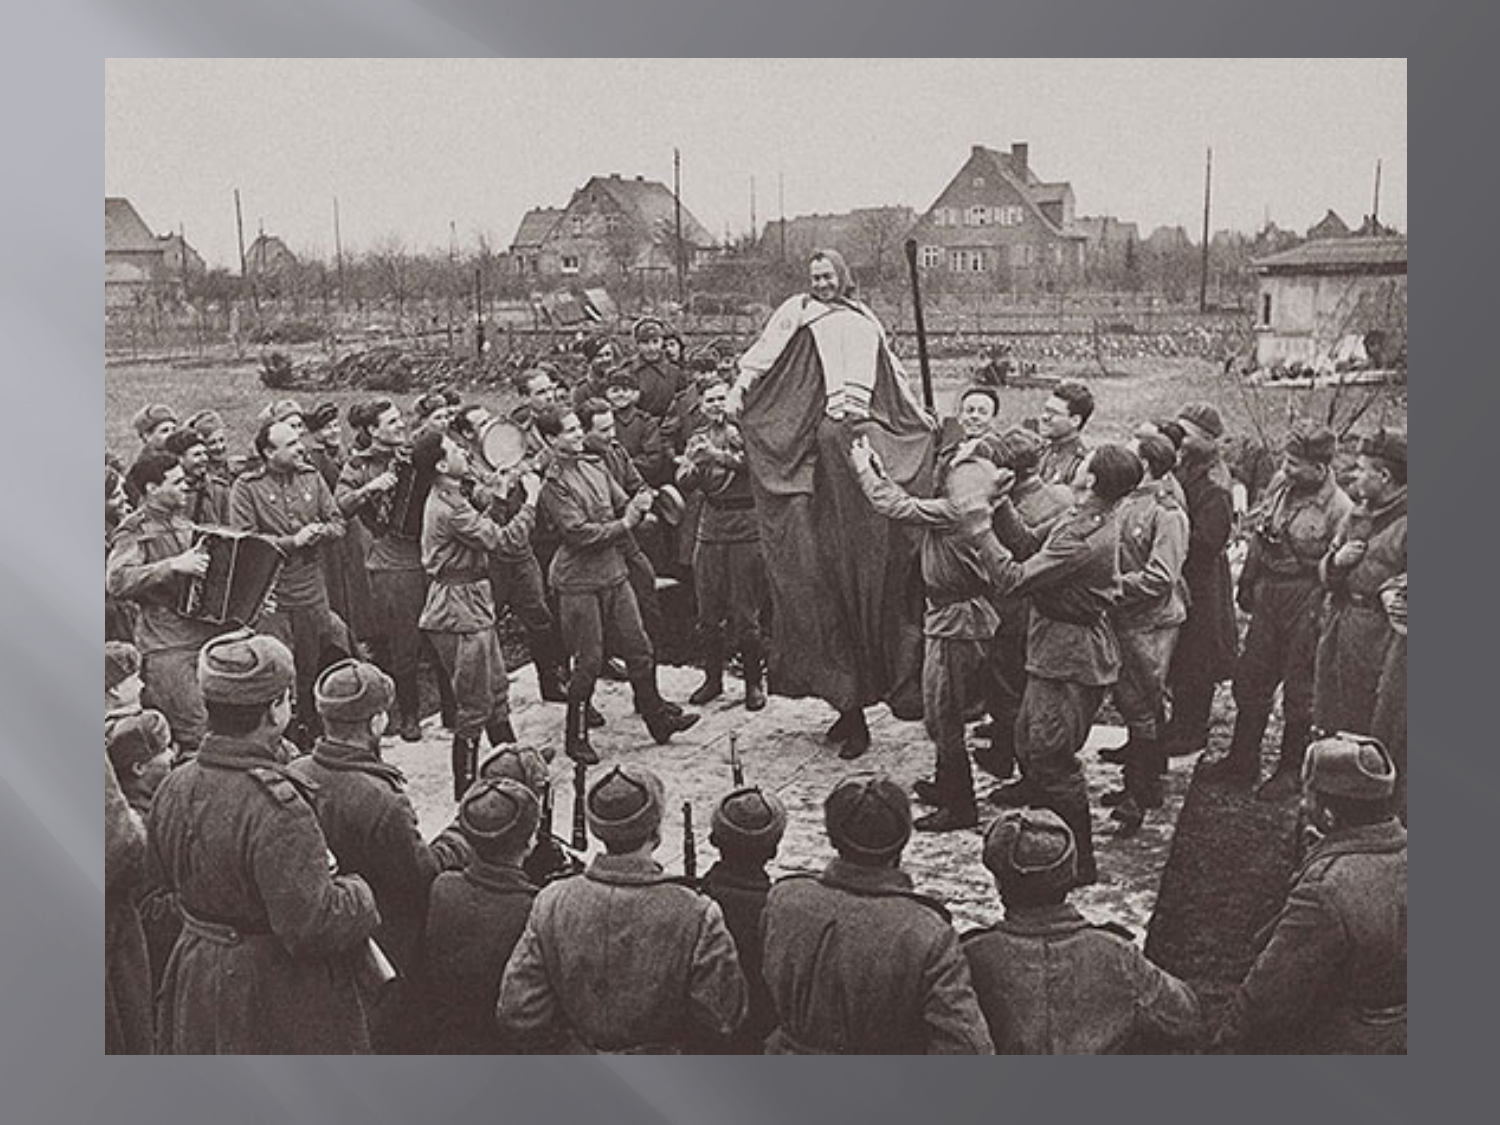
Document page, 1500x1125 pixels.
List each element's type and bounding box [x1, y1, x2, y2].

list [105, 58, 1407, 1055]
